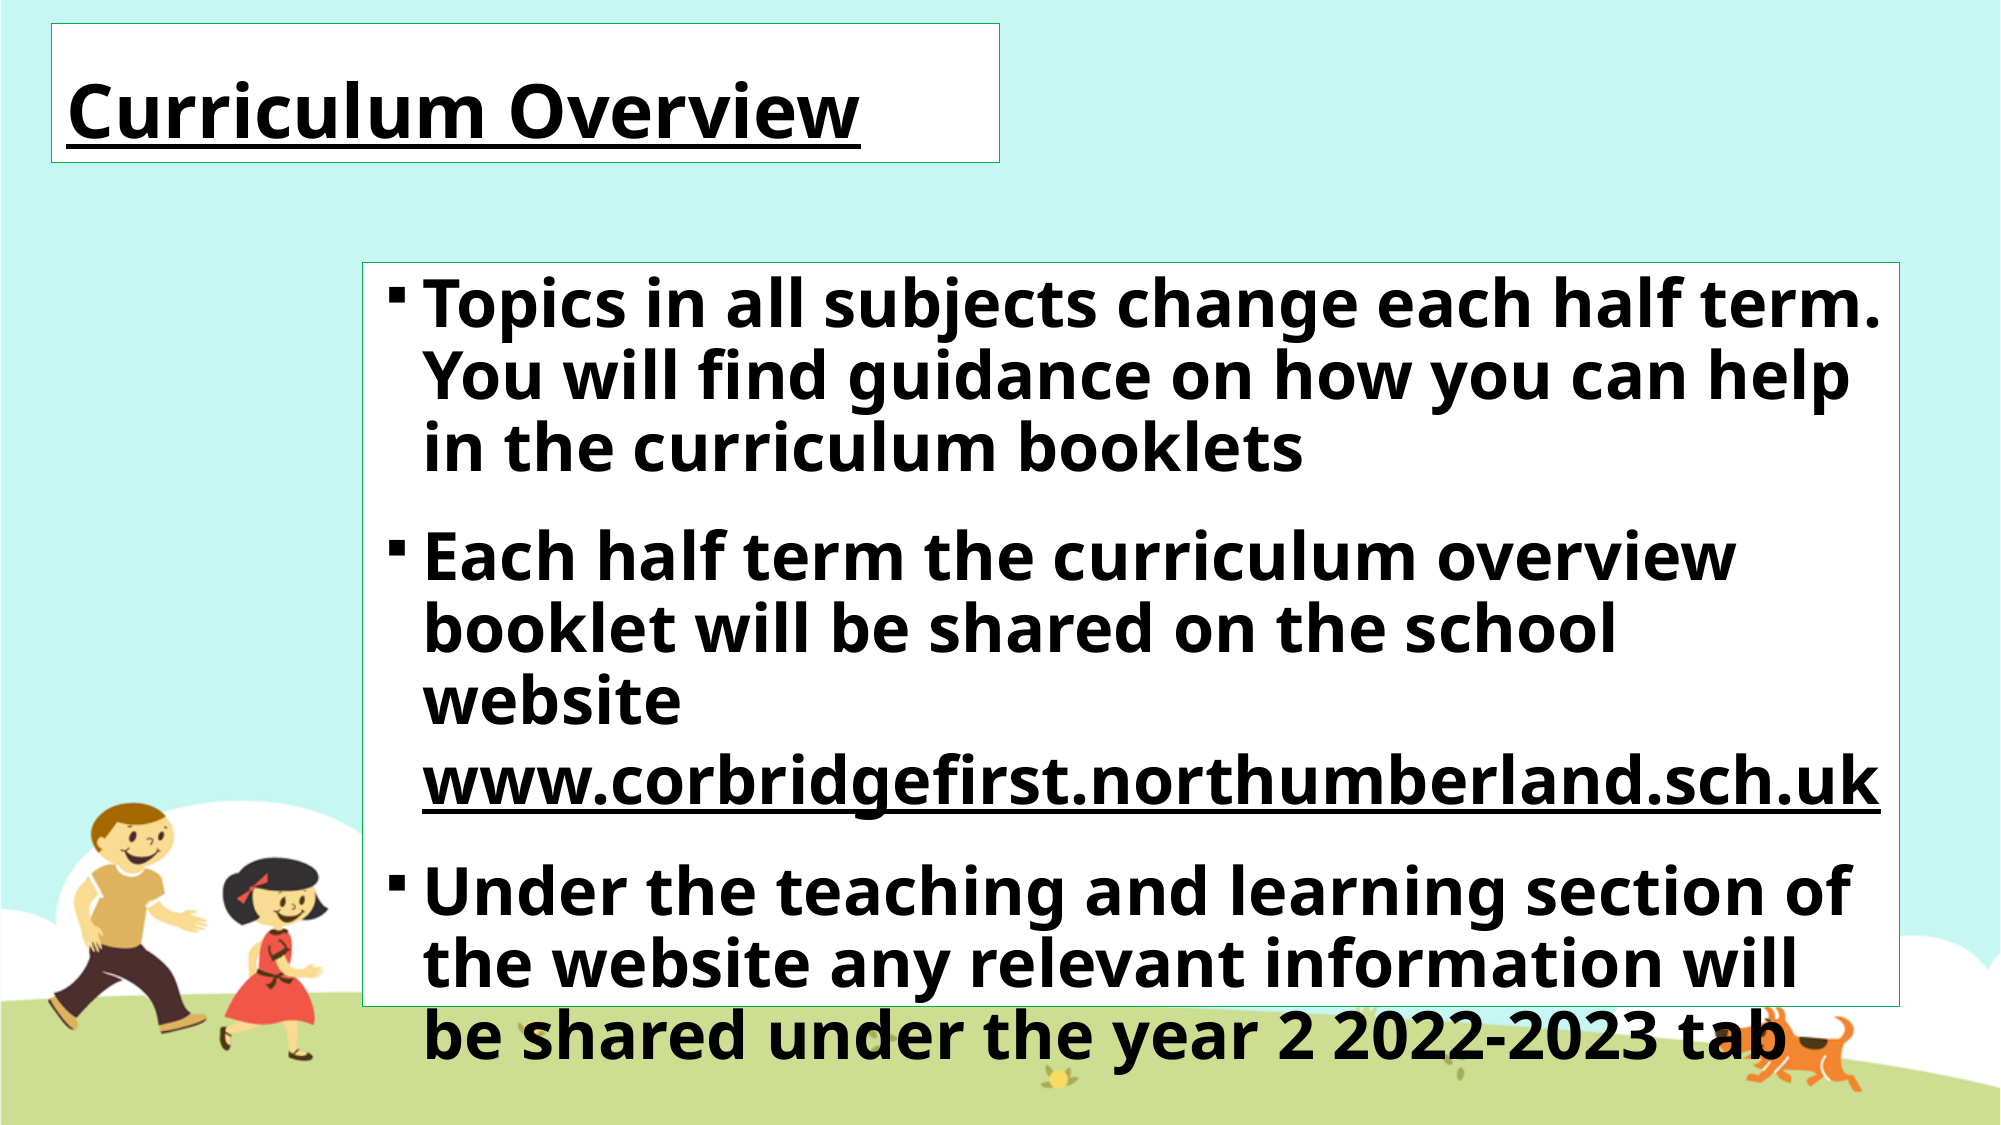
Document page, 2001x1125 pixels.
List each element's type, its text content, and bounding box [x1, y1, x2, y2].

list Topics in all subjects change each half term. You will find guidance on how you can help in the curriculum booklets Each half term the curriculum overview booklet will be shared on the school website www.corbridgefirst.northumberland.sch.uk Under the teaching and learning section of the website any relevant information will be shared under the year 2 2022-2023 tab [362, 262, 1900, 1007]
picture [0, 0, 2001, 1125]
title Curriculum Overview [51, 23, 1000, 163]
